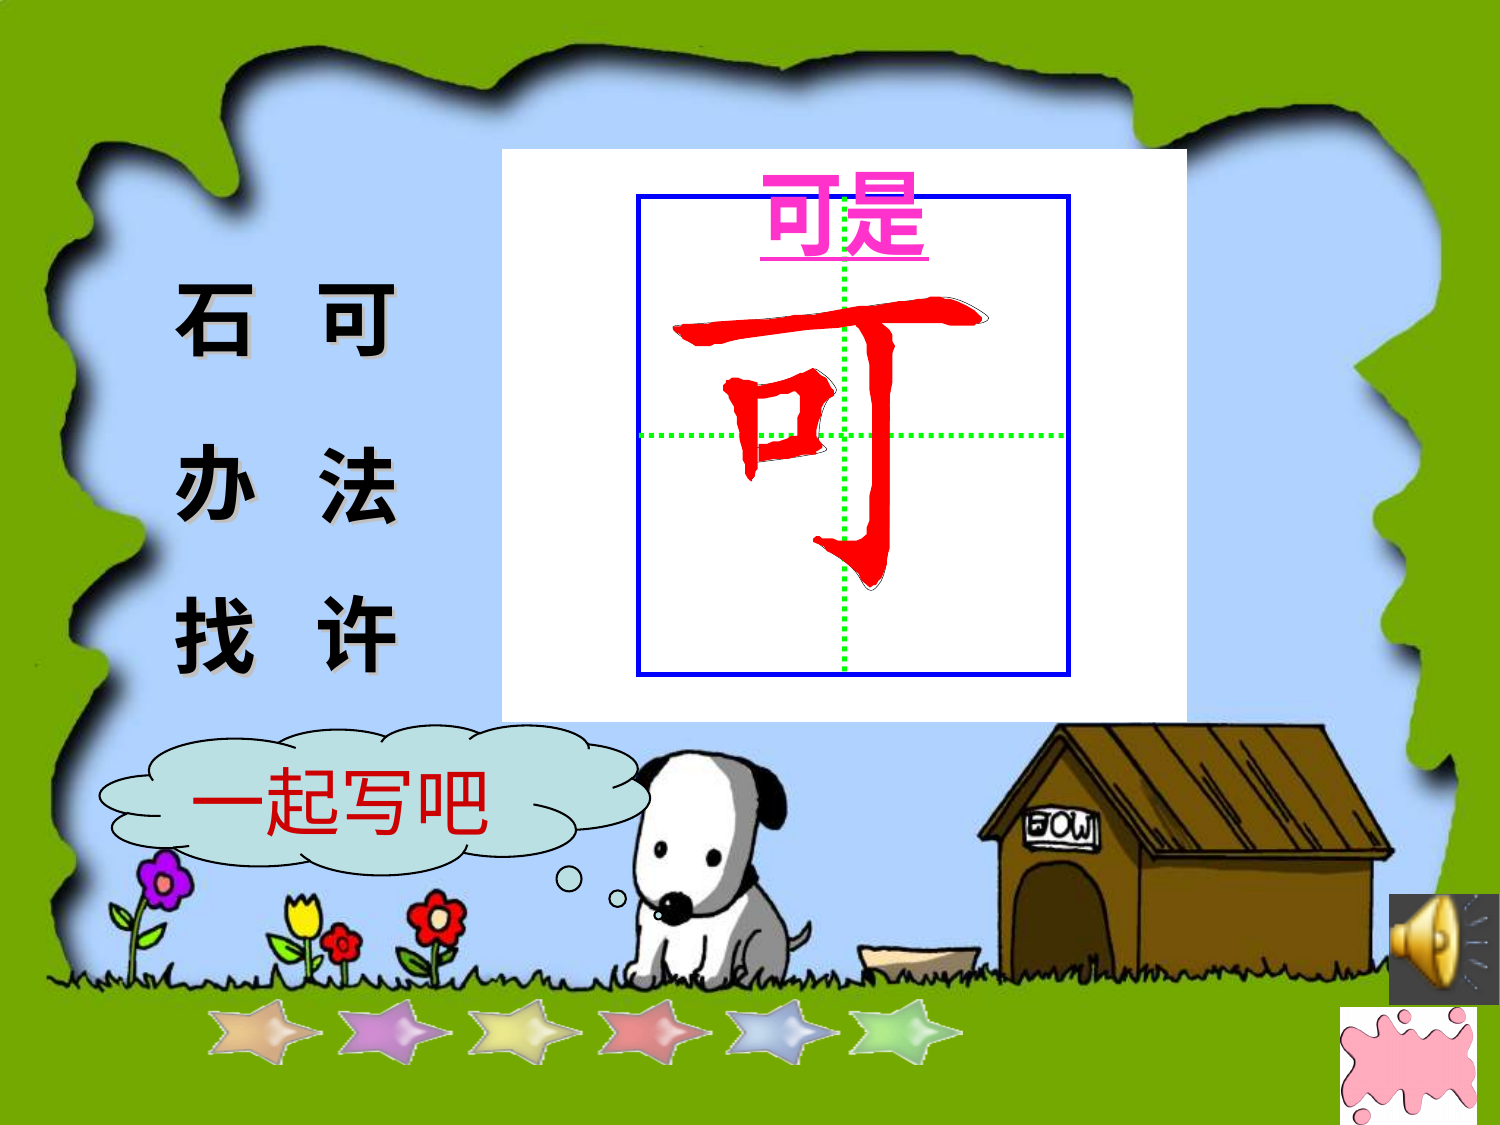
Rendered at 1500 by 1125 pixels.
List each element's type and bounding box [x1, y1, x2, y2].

text_box [501, 148, 1188, 723]
picture [0, 0, 1500, 1125]
